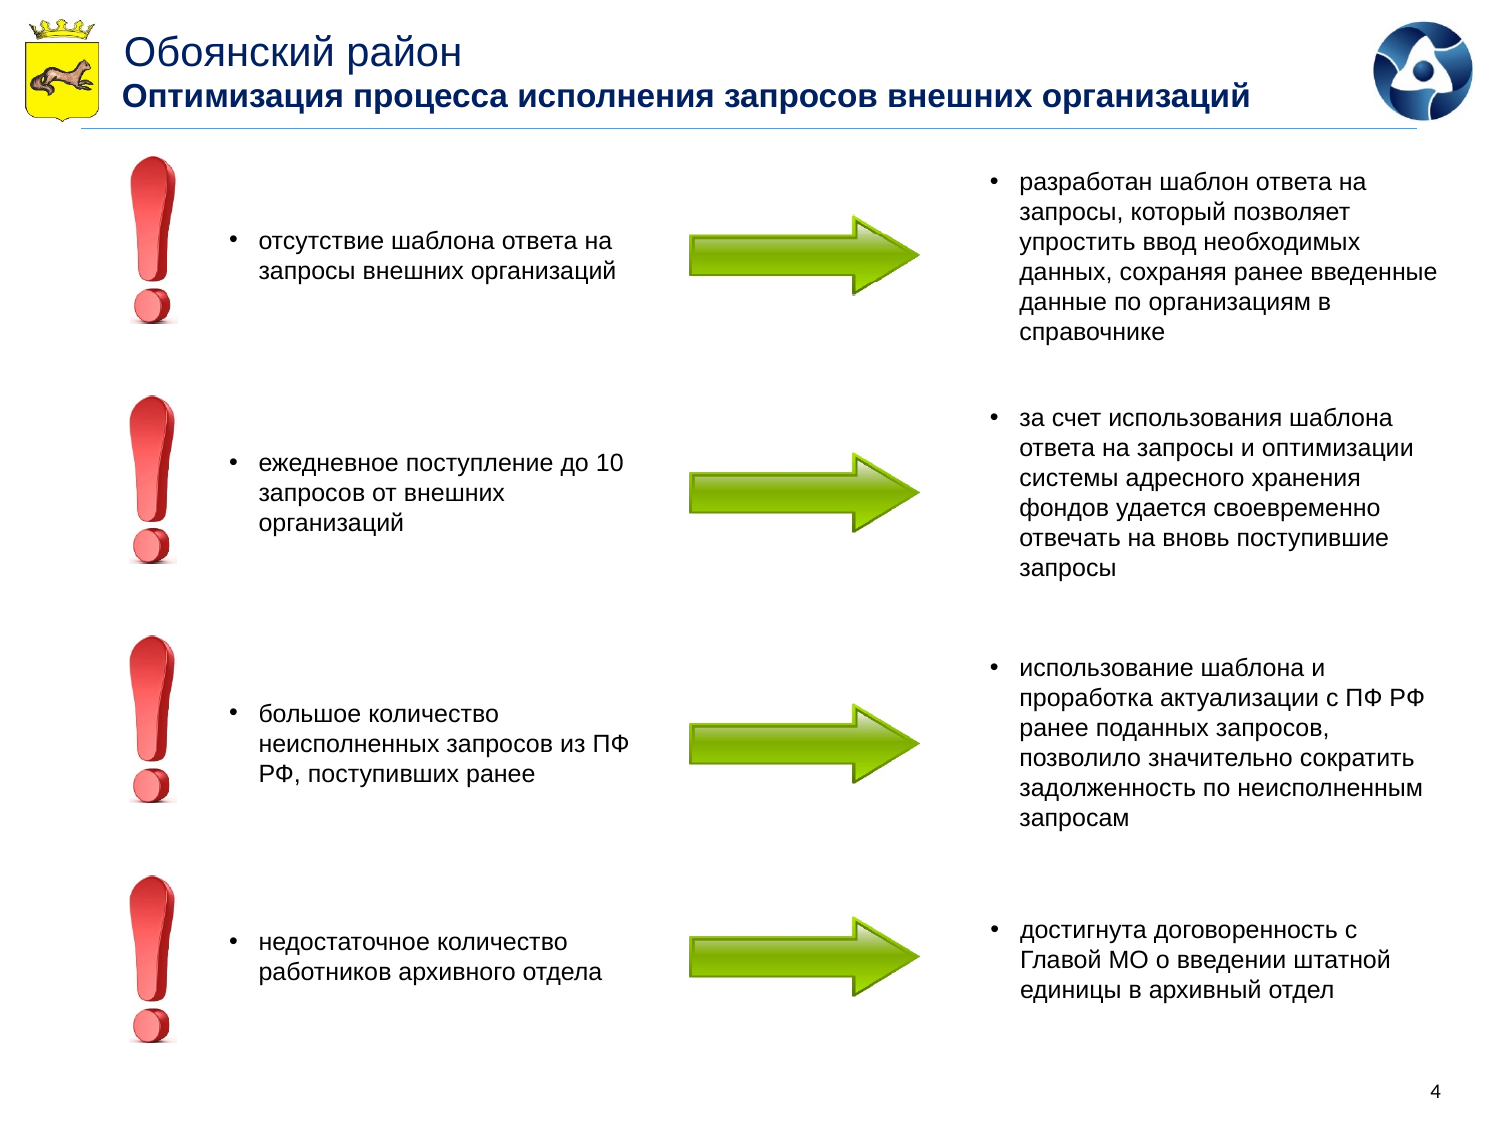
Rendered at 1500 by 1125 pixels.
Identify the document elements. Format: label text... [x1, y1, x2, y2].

text_box отсутствие шаблона ответа на запросы внешних организаций [229, 217, 654, 292]
picture [129, 395, 177, 564]
picture [130, 156, 178, 324]
text_box достигнута договоренность с Главой МО о введении штатной единицы в архивный отдел [990, 906, 1441, 1011]
text_box ежедневное поступление до 10 запросов от внешних организаций [229, 439, 654, 544]
picture [1373, 20, 1475, 122]
text_box недостаточное количество работников архивного отдела [229, 918, 654, 994]
title Обоянский район Оптимизация процесса исполнения запросов внешних организаций [112, 24, 1354, 115]
picture [25, 17, 99, 122]
text_box большое количество неисполненных запросов из ПФ РФ, поступивших ранее [229, 689, 654, 795]
picture [689, 703, 920, 784]
picture [689, 452, 920, 533]
text_box использование шаблона и проработка актуализации с ПФ РФ ранее поданных запросов, позволило значительно сократить задолженность по неисполненным запросам [989, 644, 1441, 839]
text_box разработан шаблон ответа на запросы, который позволяет упростить ввод необходимых данных, сохраняя ранее введенные данные по организациям в справочнике [989, 158, 1441, 353]
picture [689, 916, 920, 997]
picture [689, 214, 920, 296]
text_box за счет использования шаблона ответа на запросы и оптимизации системы адресного хранения фондов удается своевременно отвечать на вновь поступившие запросы [989, 393, 1441, 589]
picture [129, 635, 177, 803]
picture [129, 875, 177, 1043]
